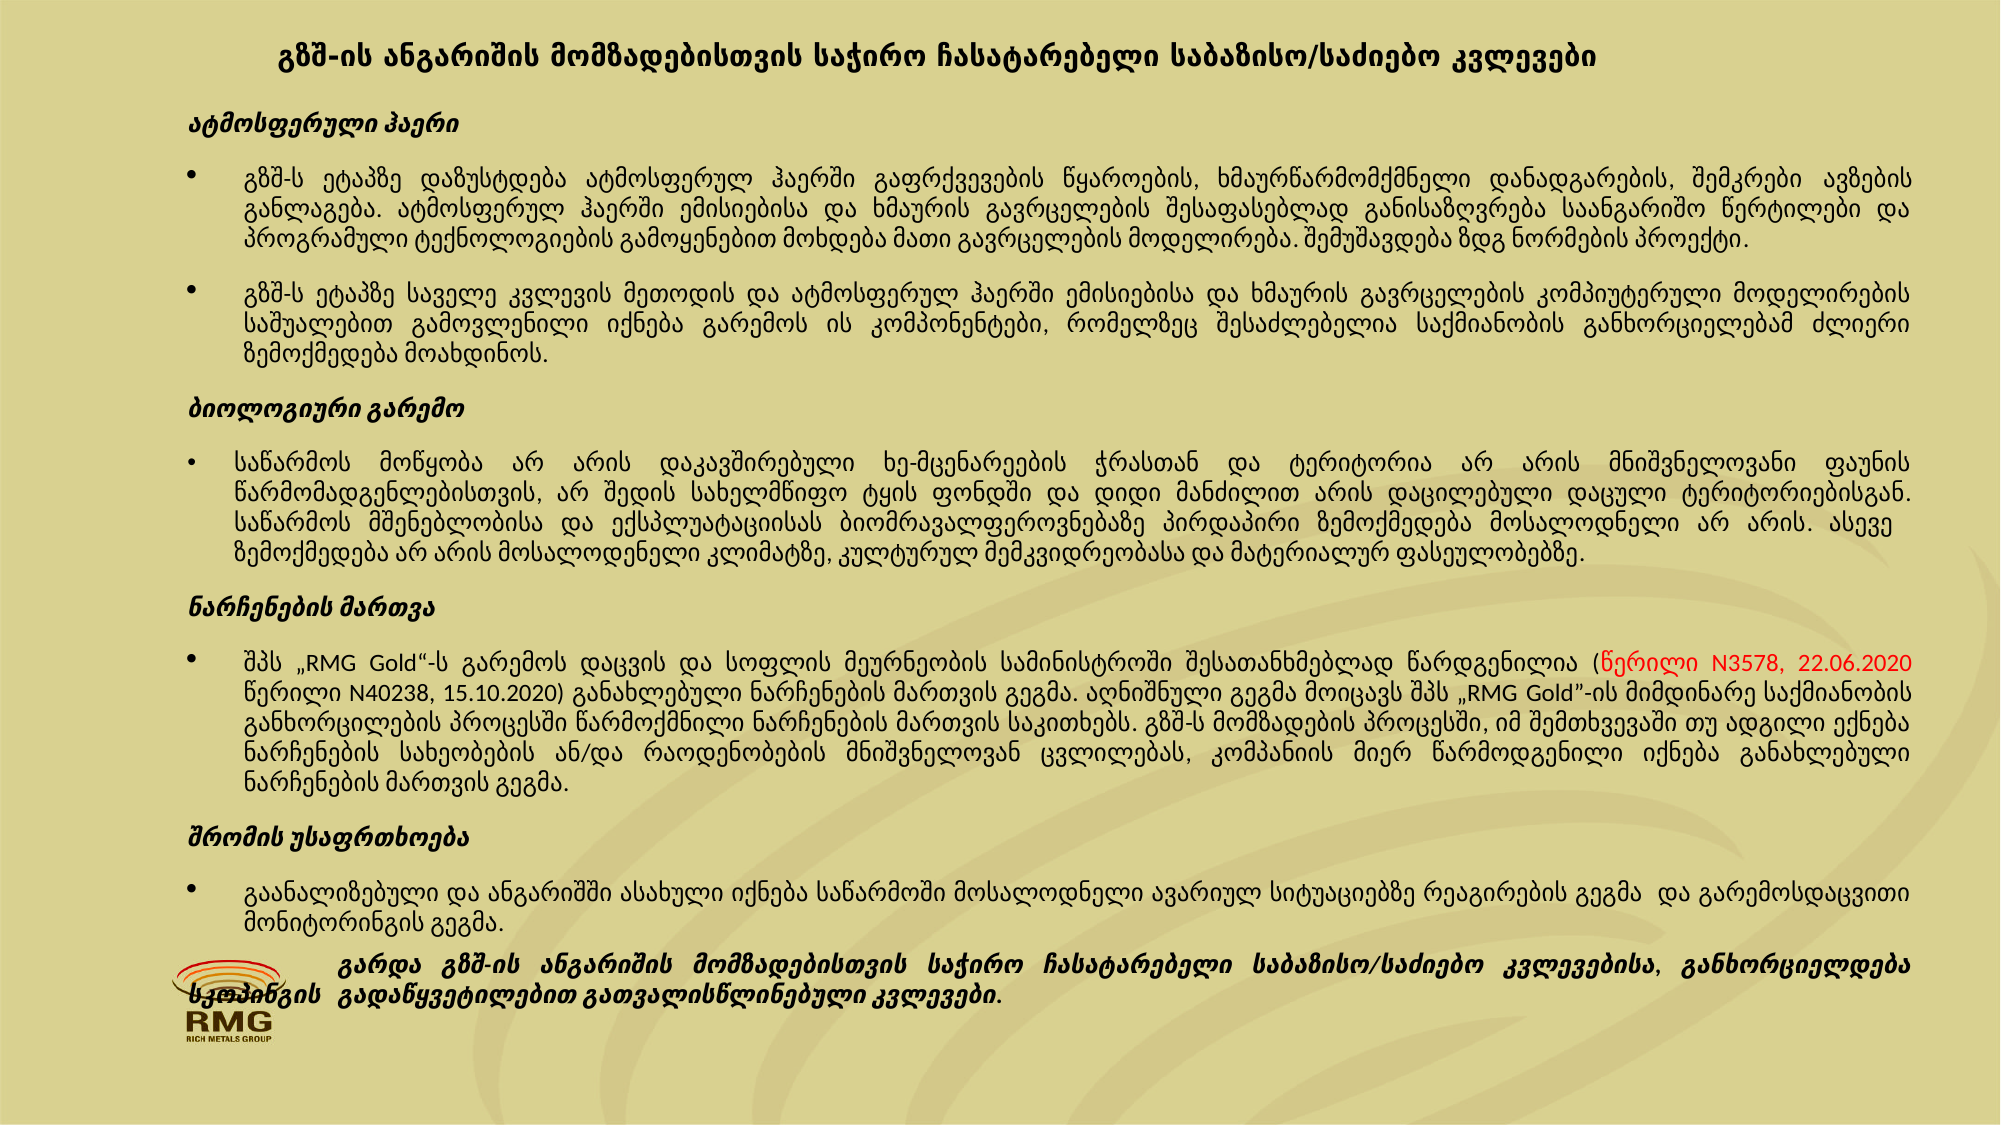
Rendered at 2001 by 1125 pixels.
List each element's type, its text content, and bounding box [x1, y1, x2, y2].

picture [0, 0, 2001, 1125]
text_box გზშ-ის ანგარიშის მომზადებისთვის საჭირო ჩასატარებელი საბაზისო/საძიებო კვლევები [48, 29, 1828, 80]
text_box ატმოსფერული ჰაერი გზშ-ს ეტაპზე დაზუსტდება ატმოსფერულ ჰაერში გაფრქვევების წყაროების, ხმაურწარმომქმნელი დანადგარების, შემკრები ავზების განლაგება. ატმოსფერულ ჰაერში ემისიებისა და ხმაურის გავრცელების შესაფასებლად განისაზღვრება საანგარიშო წერტილები და პროგრამული ტექნოლოგიების გამოყენებით მოხდება მათი გავრცელების მოდელირება. შემუშავდება ზდგ ნორმების პროექტი. გზშ-ს ეტაპზე საველე კვლევის მეთოდის და ატმოსფერულ ჰაერში ემისიებისა და ხმაურის გავრცელების კომპიუტერული მოდელირების საშუალებით გამოვლენილი იქნება გარემოს ის კომპონენტები, რომელზეც შესაძლებელია საქმიანობის განხორციელებამ ძლიერი ზემოქმედება მოახდინოს. ბიოლოგიური გარემო საწარმოს მოწყობა არ არის დაკავშირებული ხე-მცენარეების ჭრასთან და ტერიტორია არ არის მნიშვნელოვანი ფაუნის წარმომადგენლებისთვის, არ შედის სახელმწიფო ტყის ფონდში და დიდი მანძილით არის დაცილებული დაცული ტერიტორიებისგან. საწარმოს მშენებლობისა და ექსპლუატაციისას ბიომრავალფეროვნებაზე პირდაპირი ზემოქმედება მოსალოდნელი არ არის. ასევე ზემოქმედება არ არის მოსალოდენელი კლიმატზე, კულტურულ მემკვიდრეობასა და მატერიალურ ფასეულობებზე. ნარჩენების მართვა შპს „RMG Gold“-ს გარემოს დაცვის და სოფლის მეურნეობის სამინისტროში შესათანხმებლად წარდგენილია (წერილი N3578, 22.06.2020 წერილი N40238, 15.10.2020) განახლებული ნარჩენების მართვის გეგმა. აღნიშნული გეგმა მოიცავს შპს „RMG Gold”-ის მიმდინარე საქმიანობის განხორცილების პროცესში წარმოქმნილი ნარჩენების მართვის საკითხებს. გზშ-ს მომზადების პროცესში, იმ შემთხვევაში თუ ადგილი ექნება ნარჩენების სახეობების ან/და რაოდენობების მნიშვნელოვან ცვლილებას, კომპანიის მიერ წარმოდგენილი იქნება განახლებული ნარჩენების მართვის გეგმა. შრომის უსაფრთხოება გაანალიზებული და ანგარიშში ასახული იქნება საწარმოში მოსალოდნელი ავარიულ სიტუაციებზე რეაგირების გეგმა და გარემოსდაცვითი მონიტორინგის გეგმა. გარდა გზშ-ის ანგარიშის მომზადებისთვის საჭირო ჩასატარებელი საბაზისო/საძიებო კვლევებისა, განხორციელდება სკოპინგის გადაწყვეტილებით გათვალისწლინებული კვლევები. [172, 99, 1928, 1047]
